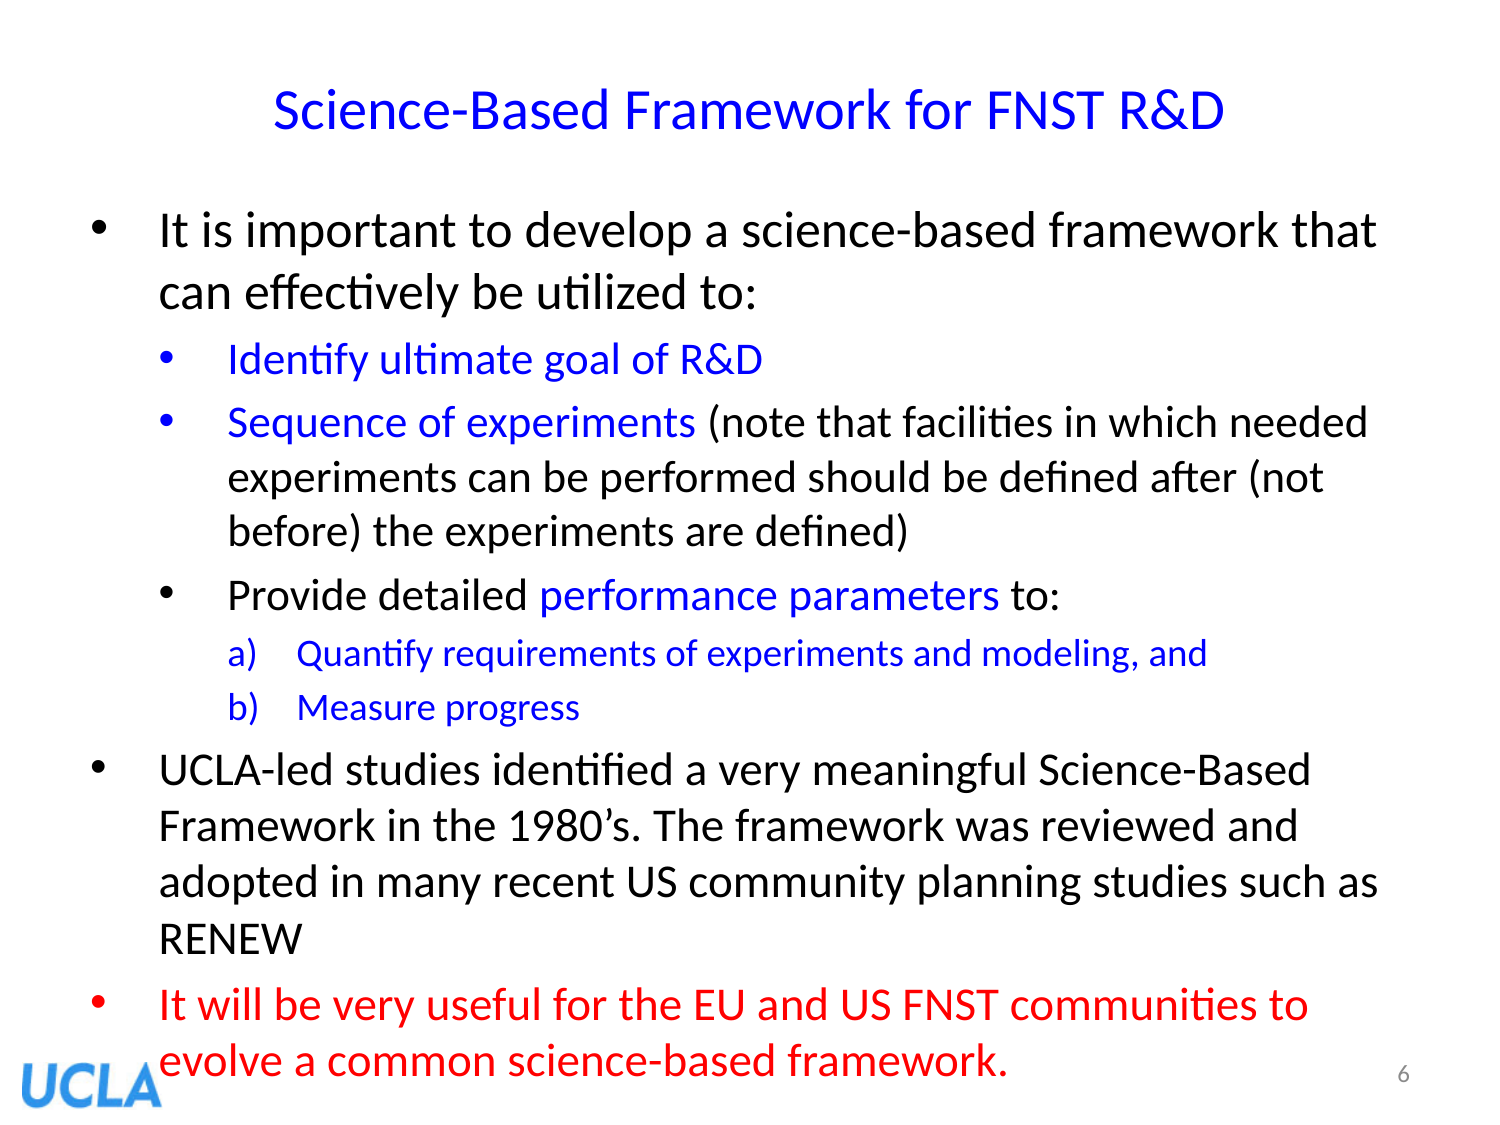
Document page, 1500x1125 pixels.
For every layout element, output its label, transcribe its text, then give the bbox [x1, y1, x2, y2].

slide_number 6 [1074, 1042, 1425, 1103]
picture [22, 1062, 163, 1110]
subtitle It is important to develop a science-based framework that can effectively be utilized to: Identify ultimate goal of R&D Sequence of experiments (note that facilities in which needed experiments can be performed should be defined after (not before) the experiments are defined) Provide detailed performance parameters to: Quantify requirements of experiments and modeling, and Measure progress UCLA-led studies identified a very meaningful Science-Based Framework in the 1980’s. The framework was reviewed and adopted in many recent US community planning studies such as RENEW It will be very useful for the EU and US FNST communities to evolve a common science-based framework. [75, 187, 1450, 1100]
title Science-Based Framework for FNST R&D [37, 37, 1463, 175]
